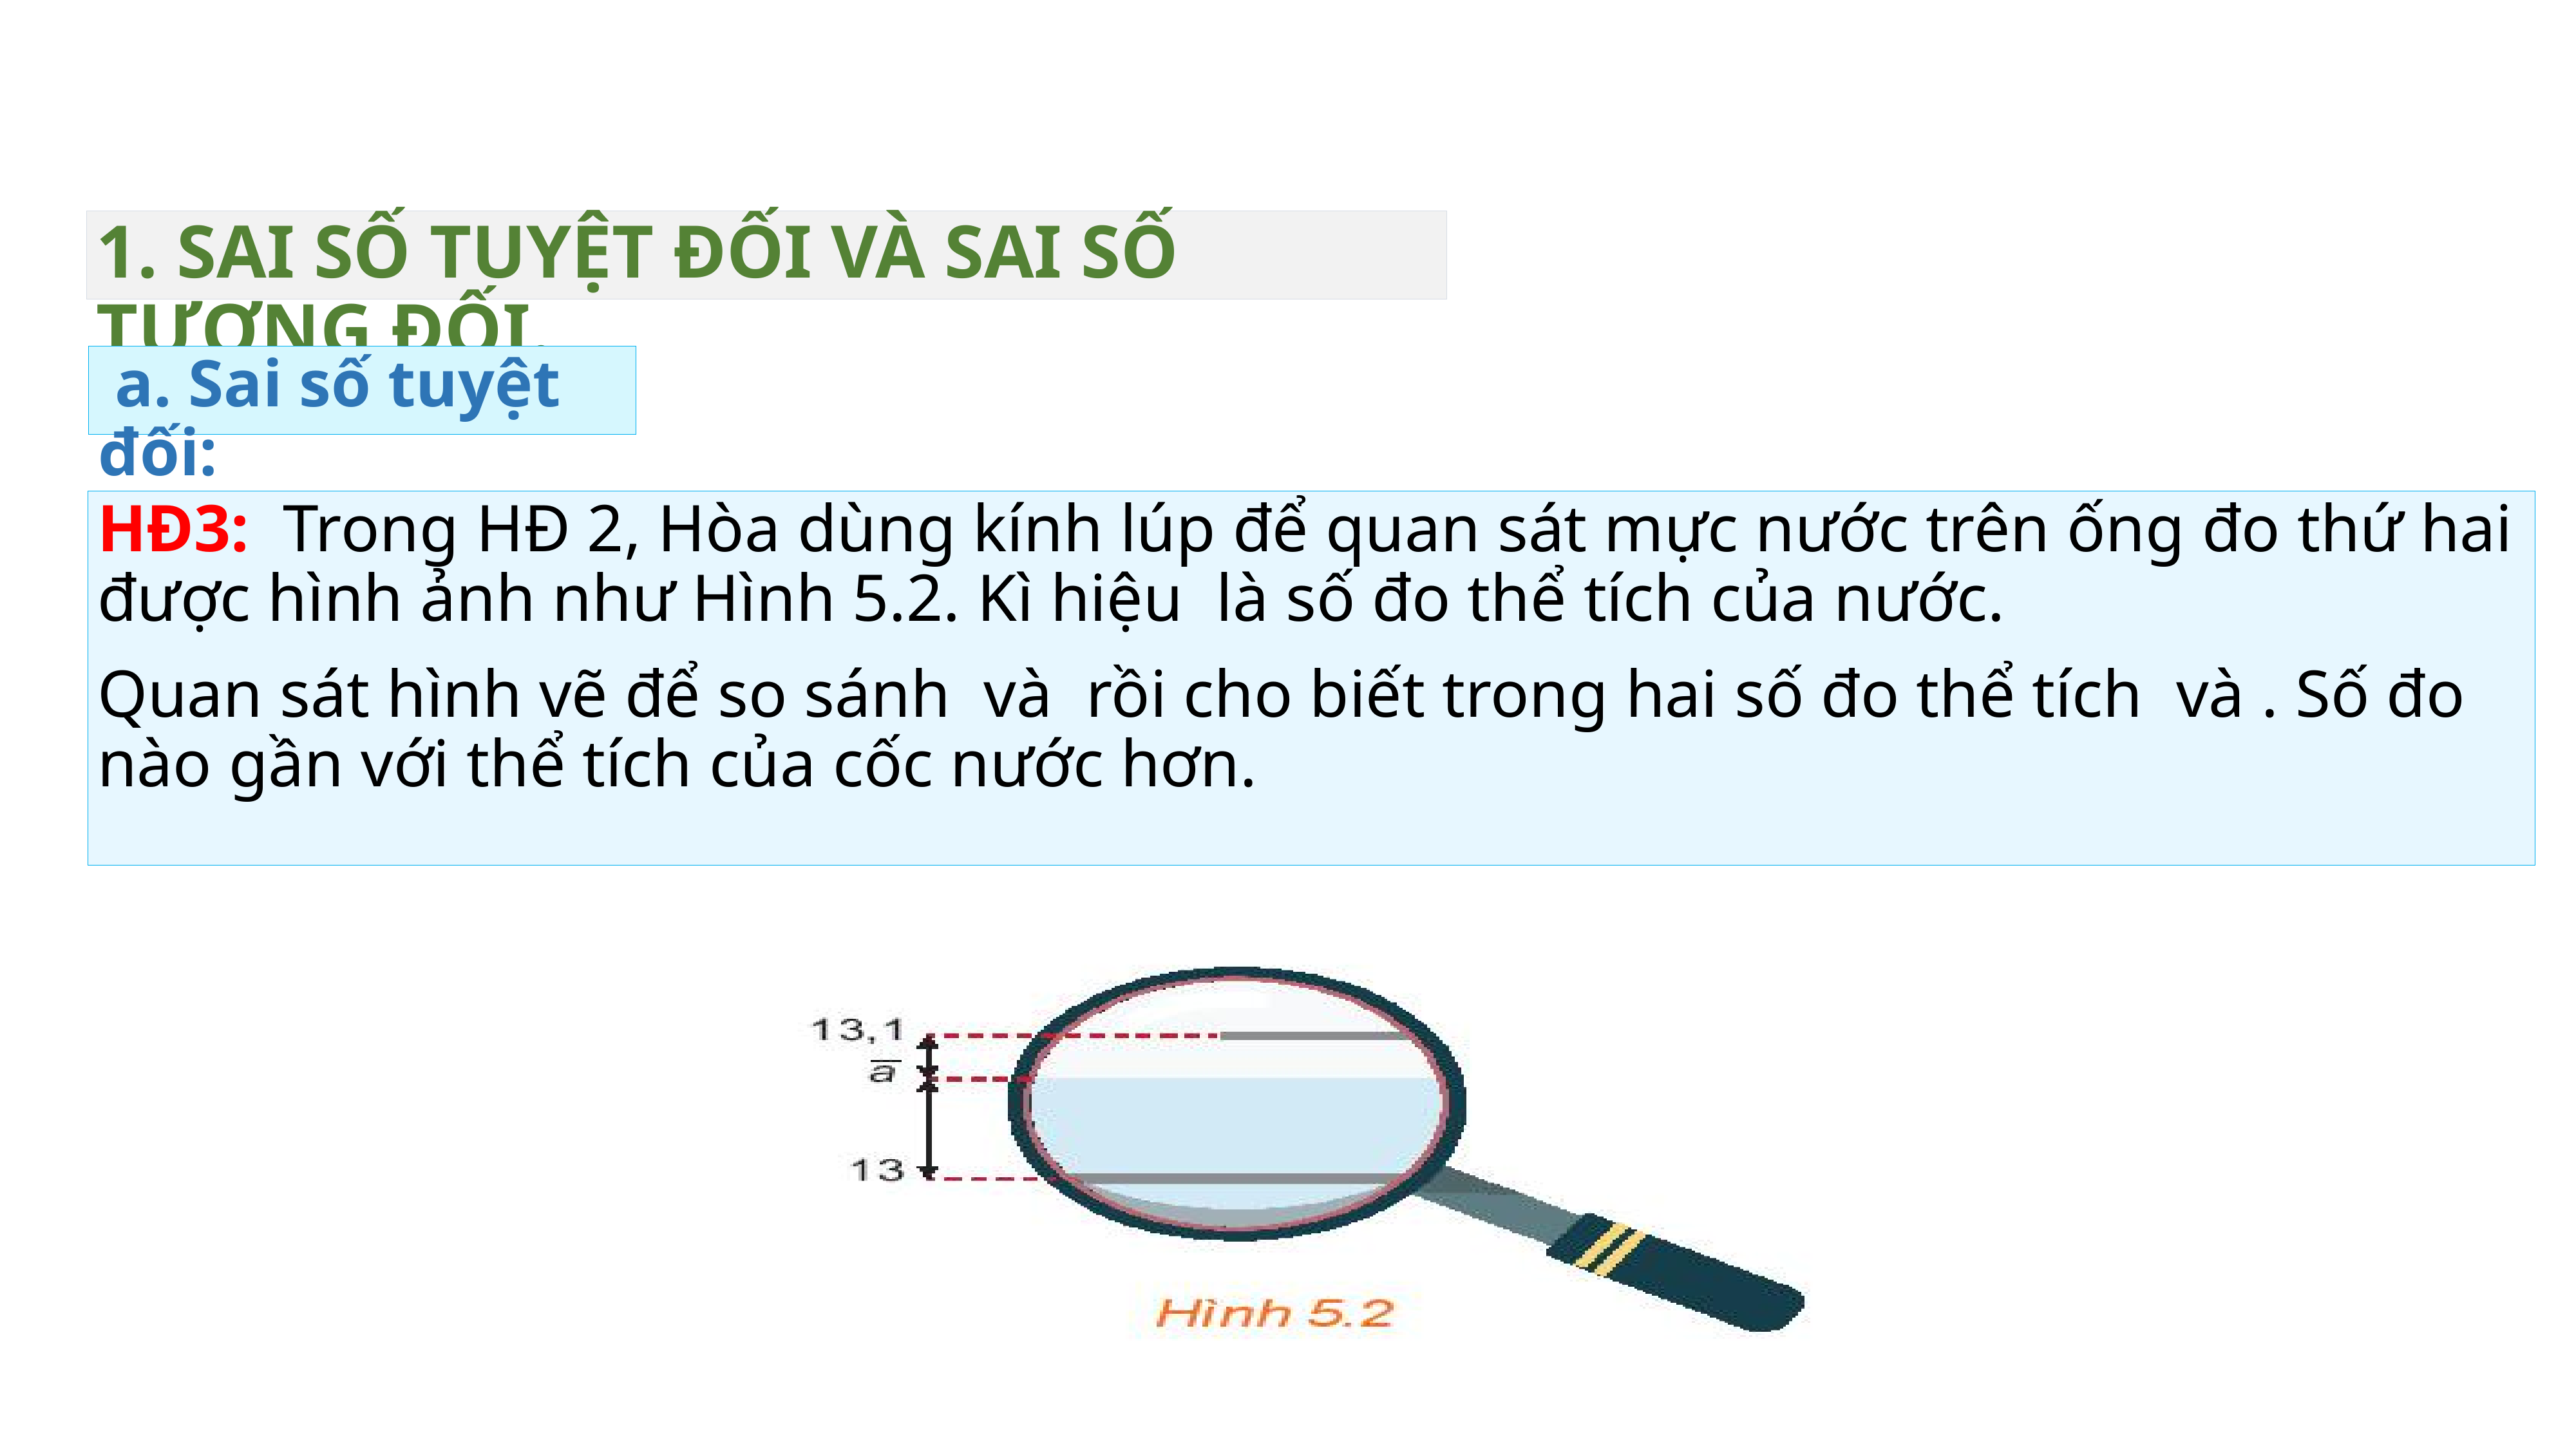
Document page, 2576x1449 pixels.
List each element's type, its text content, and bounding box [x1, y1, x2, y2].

text_box a. Sai số tuyệt đối: [88, 346, 636, 435]
text_box 1. SAI SỐ TUYỆT ĐỐI VÀ SAI SỐ TƯƠNG ĐỐI. [86, 211, 1447, 299]
picture [797, 956, 1835, 1359]
